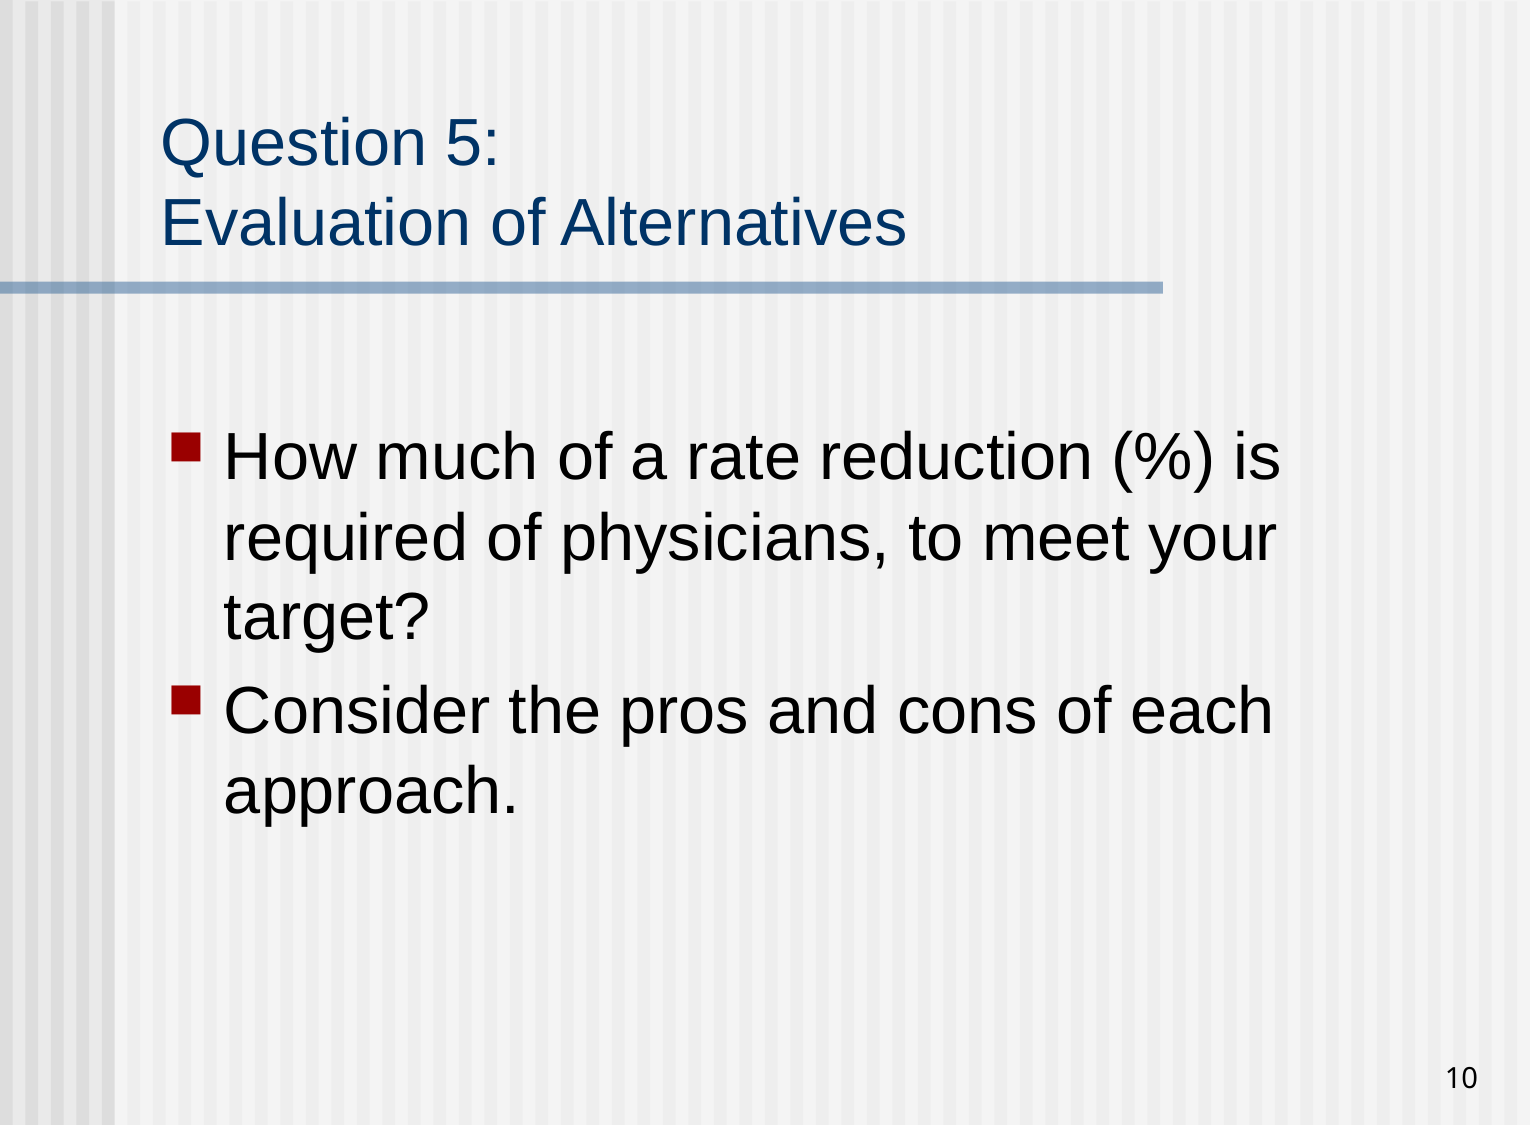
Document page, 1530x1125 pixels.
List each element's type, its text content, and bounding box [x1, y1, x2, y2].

list How much of a rate reduction (%) is required of physicians, to meet your target? Consider the pros and cons of each approach. [152, 312, 1510, 1000]
slide_number 10 [1174, 1031, 1494, 1107]
title Question 5: Evaluation of Alternatives [145, 91, 1512, 267]
